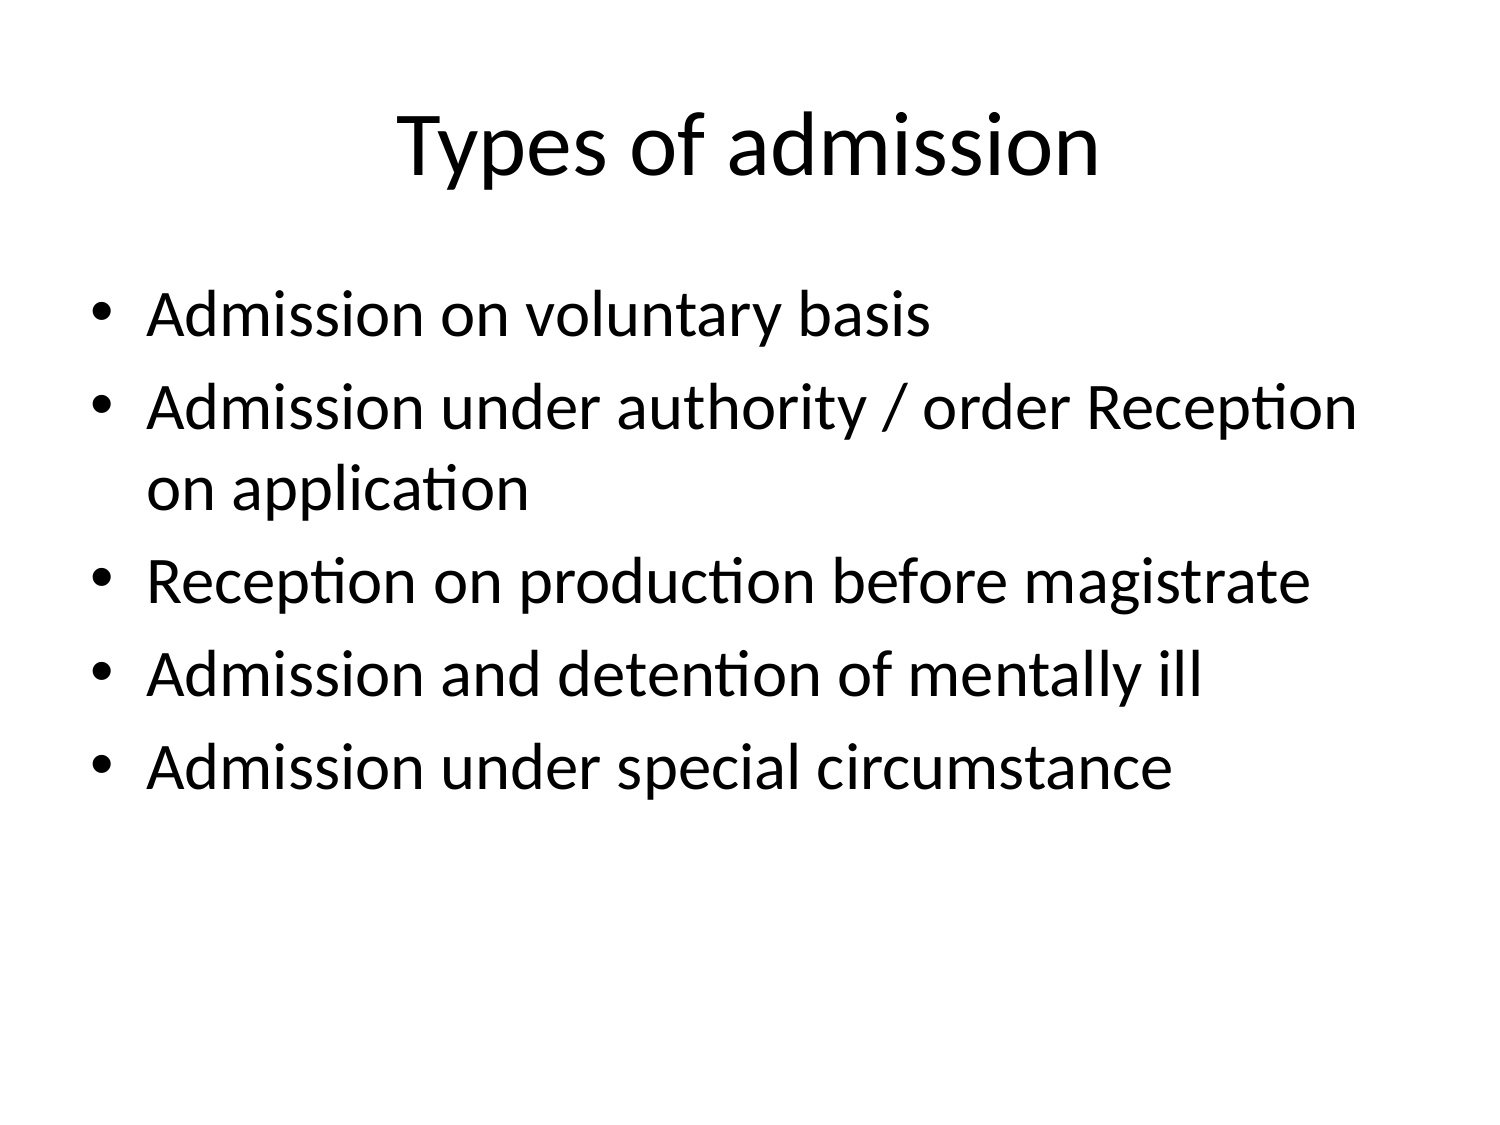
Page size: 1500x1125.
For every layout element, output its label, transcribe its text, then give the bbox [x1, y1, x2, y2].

list Admission on voluntary basis Admission under authority / order Reception on application Reception on production before magistrate Admission and detention of mentally ill Admission under special circumstance [75, 262, 1425, 1005]
title Types of admission [75, 45, 1425, 233]
